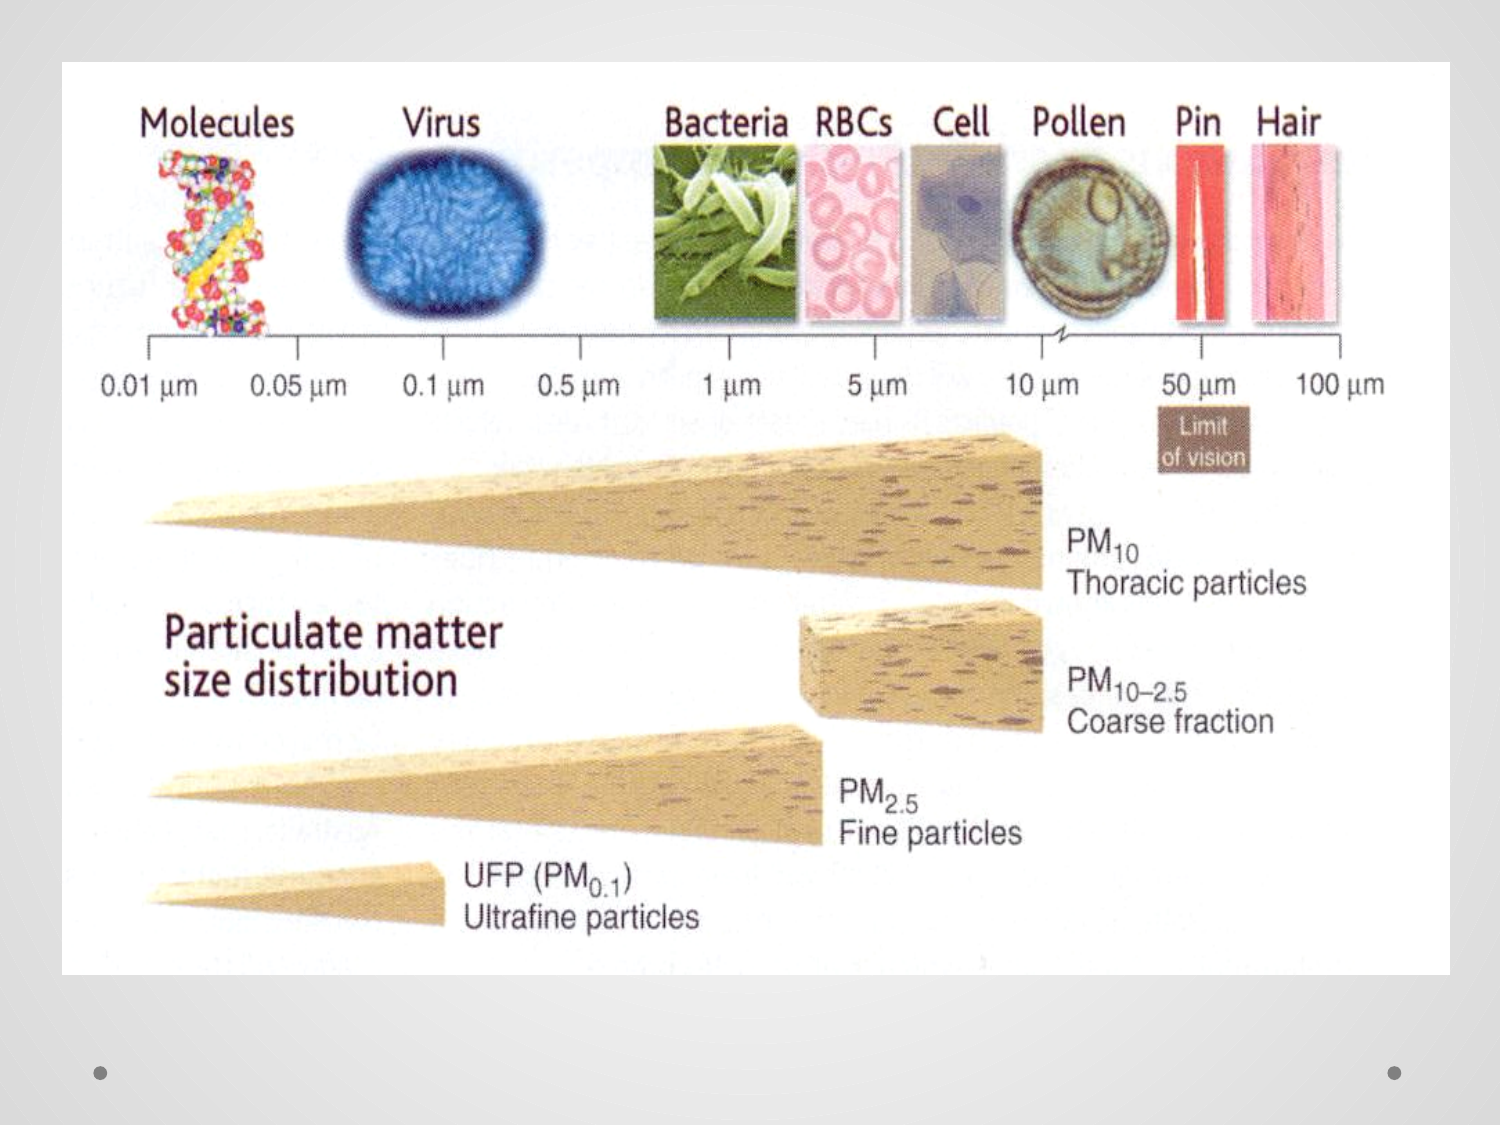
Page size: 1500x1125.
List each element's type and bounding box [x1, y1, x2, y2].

picture [62, 62, 1451, 976]
